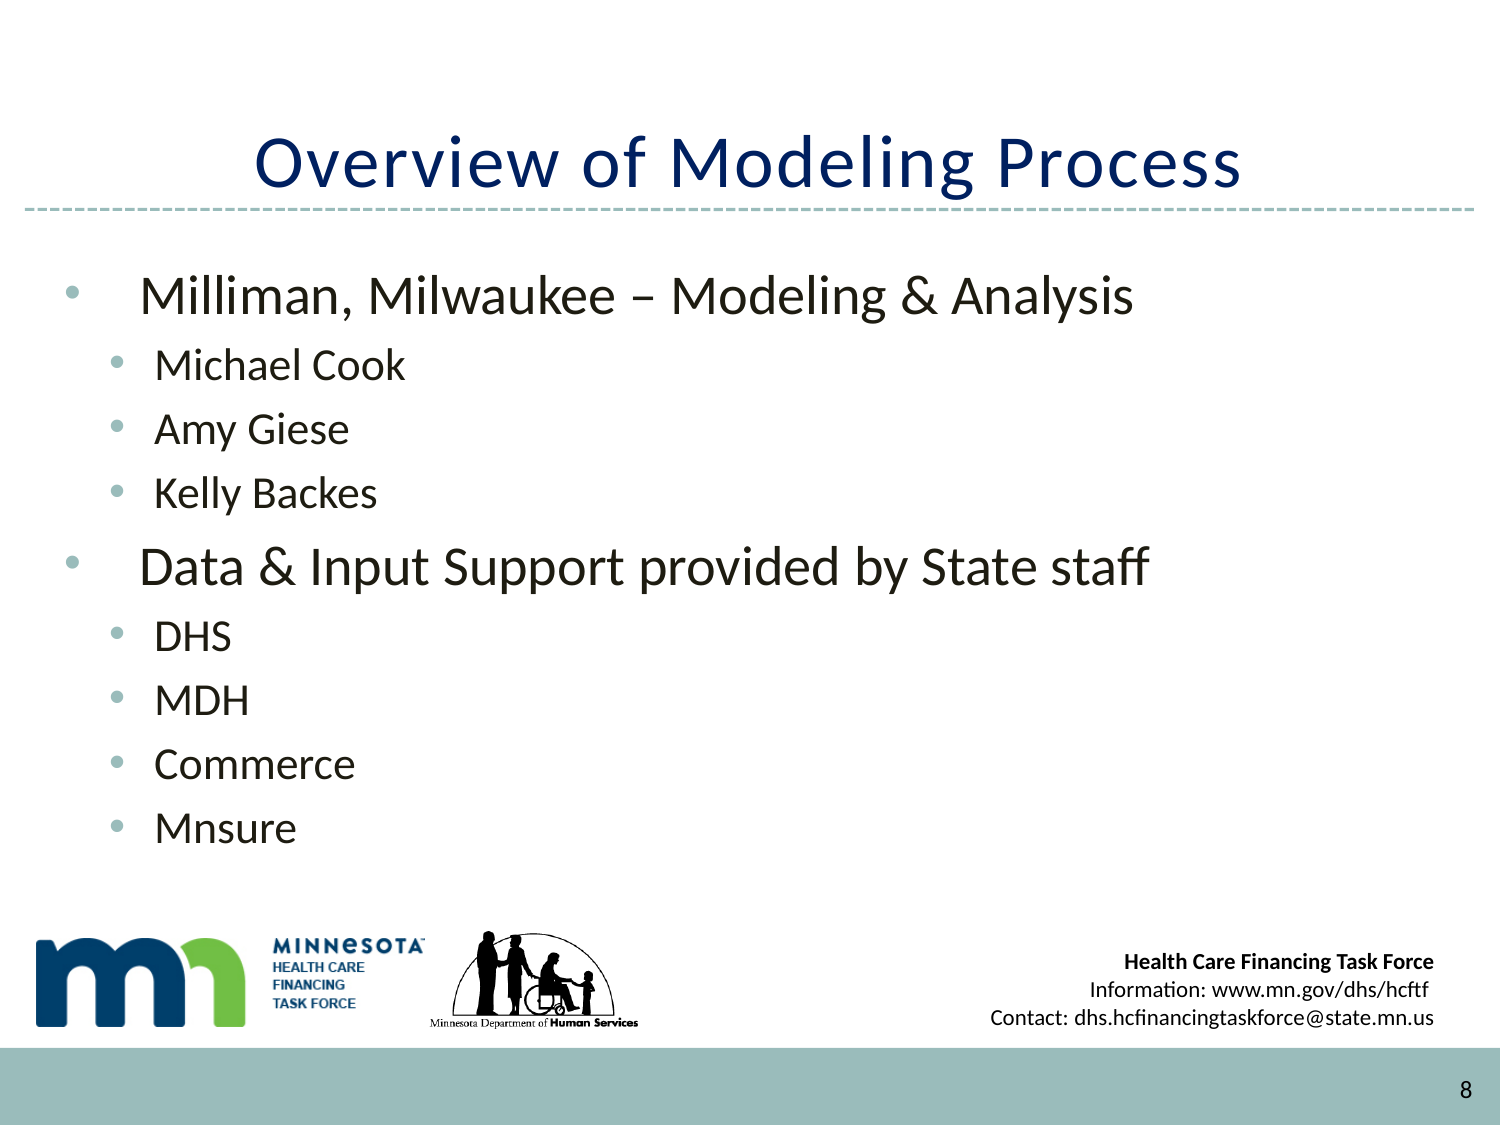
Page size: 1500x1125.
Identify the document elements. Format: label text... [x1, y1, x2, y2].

picture [429, 930, 638, 1029]
picture [36, 938, 425, 1027]
text_box 8 [1399, 1058, 1488, 1119]
title Overview of Modeling Process [49, 37, 1450, 210]
list Milliman, Milwaukee – Modeling & Analysis Michael Cook Amy Giese Kelly Backes Data & Input Support provided by State staff DHS MDH Commerce Mnsure [49, 250, 1445, 900]
